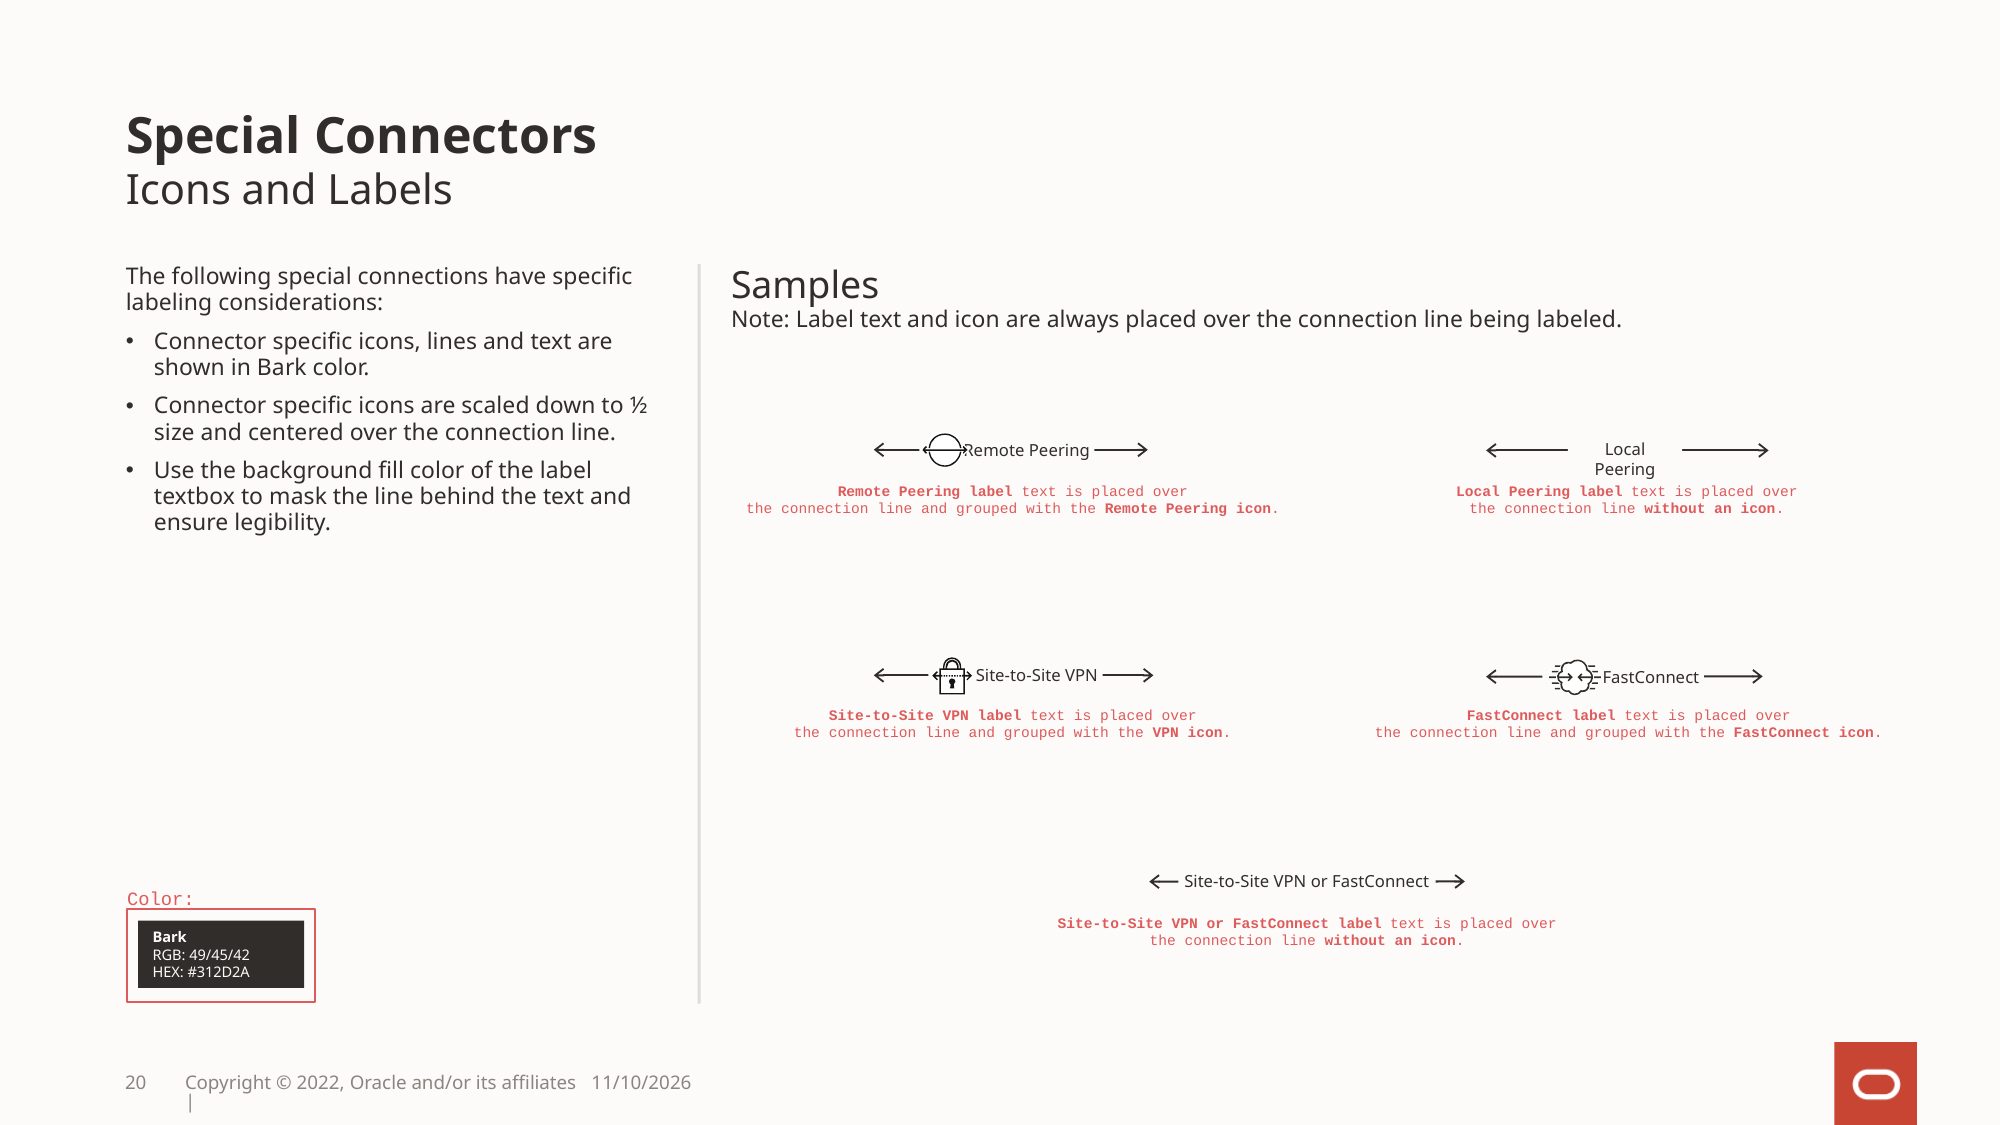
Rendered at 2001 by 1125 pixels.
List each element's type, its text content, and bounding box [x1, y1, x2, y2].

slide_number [592, 1054, 1042, 1114]
text_box FastConnect label text is placed over the connection line and grouped with the FastConnect icon. [1352, 675, 1906, 741]
list Icons and Labels [125, 166, 1877, 221]
text_box Remote Peering label text is placed over the connection line and grouped with the Remote Peering icon. [735, 451, 1291, 517]
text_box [1149, 870, 1465, 891]
list Samples Note: Label text and icon are always placed over the connection line being labeled. [730, 264, 1877, 353]
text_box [1486, 658, 1763, 697]
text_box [1486, 439, 1769, 460]
title Special Connectors [126, 29, 1877, 165]
footer Copyright © 2022, Oracle and/or its affiliates | [185, 1053, 592, 1114]
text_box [127, 886, 346, 1003]
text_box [873, 431, 1148, 470]
text_box Local Peering label text is placed over the connection line without an icon. [1348, 451, 1906, 517]
text_box Site-to-Site VPN or FastConnect label text is placed over the connection line without an icon. [1010, 883, 1604, 949]
text_box Site-to-Site VPN label text is placed over the connection line and grouped with the VPN icon. [734, 675, 1291, 741]
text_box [873, 657, 1154, 695]
list The following special connections have specific labeling considerations: Connector specific icons, lines and text are shown in Bark color. Connector specific icons are scaled down to ½ size and centered over the connection line. Use the background fill color of the label textbox to mask the line behind the text and ensure legibility. [125, 264, 668, 1004]
slide_number 20 [125, 1053, 185, 1114]
